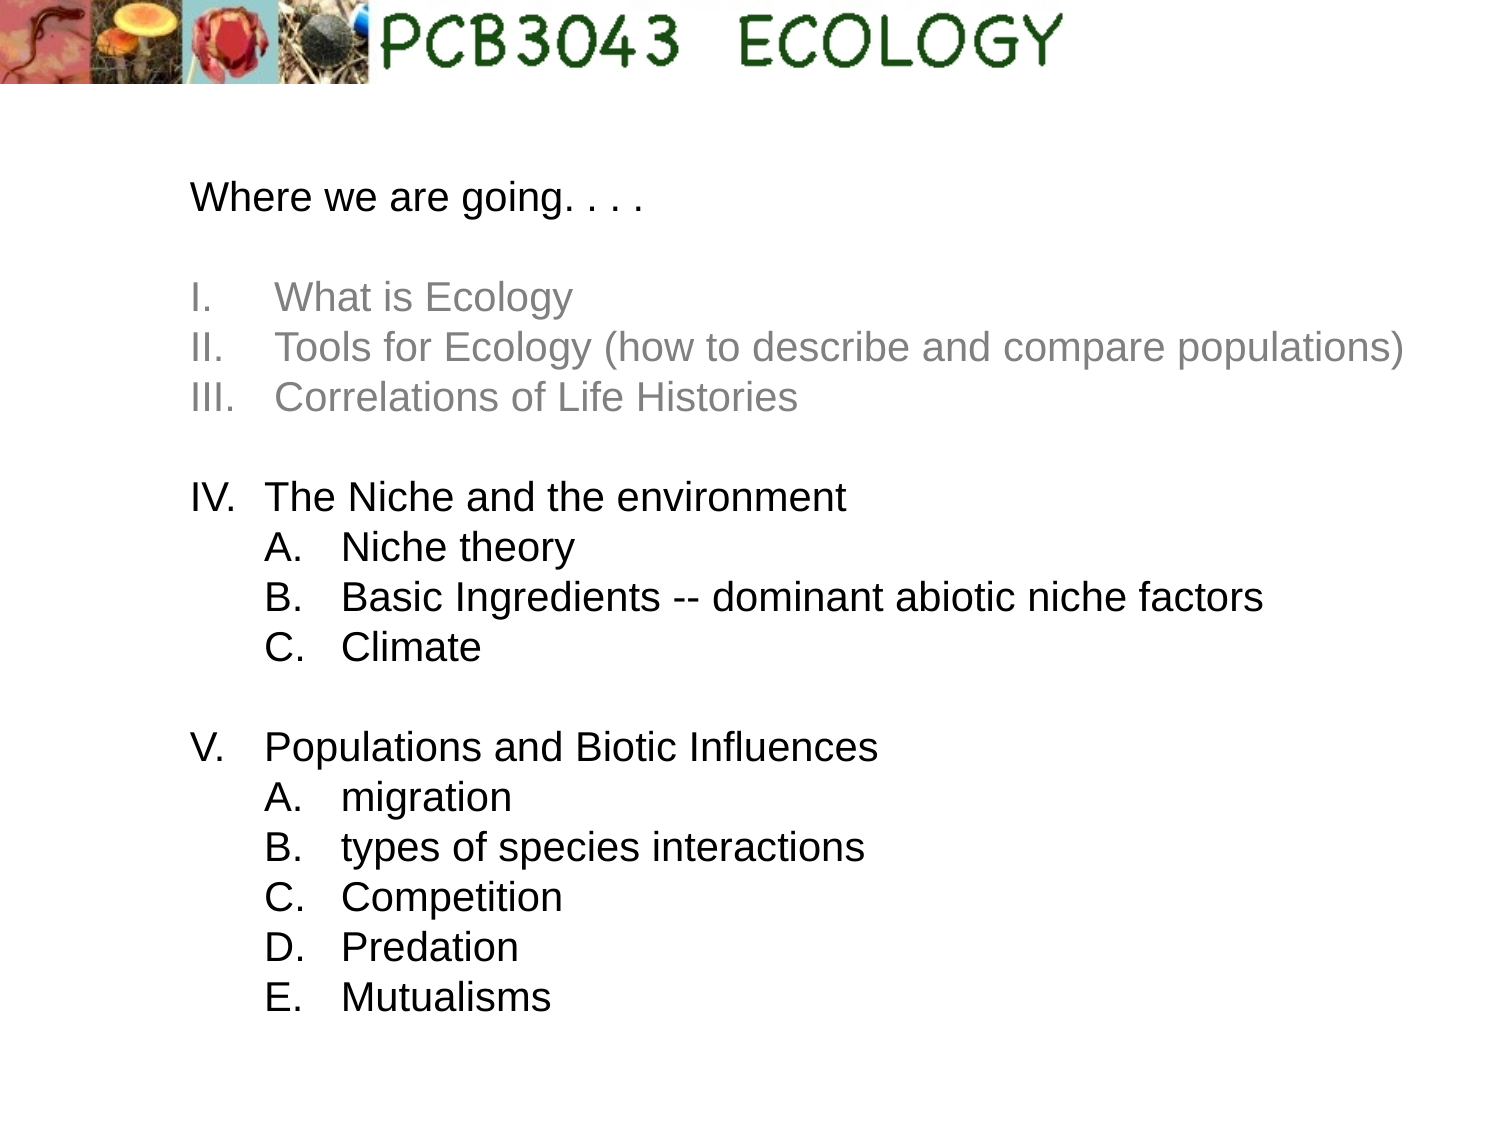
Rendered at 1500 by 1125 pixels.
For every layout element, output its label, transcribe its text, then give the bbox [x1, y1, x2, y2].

text_box Where we are going. . . . What is Ecology Tools for Ecology (how to describe and compare populations) Correlations of Life Histories IV. The Niche and the environment A. Niche theory B. Basic Ingredients -- dominant abiotic niche factors C. Climate V. Populations and Biotic Influences A. migration B. types of species interactions C. Competition D. Predation E. Mutualisms [174, 162, 1425, 1028]
picture [0, 0, 1088, 84]
